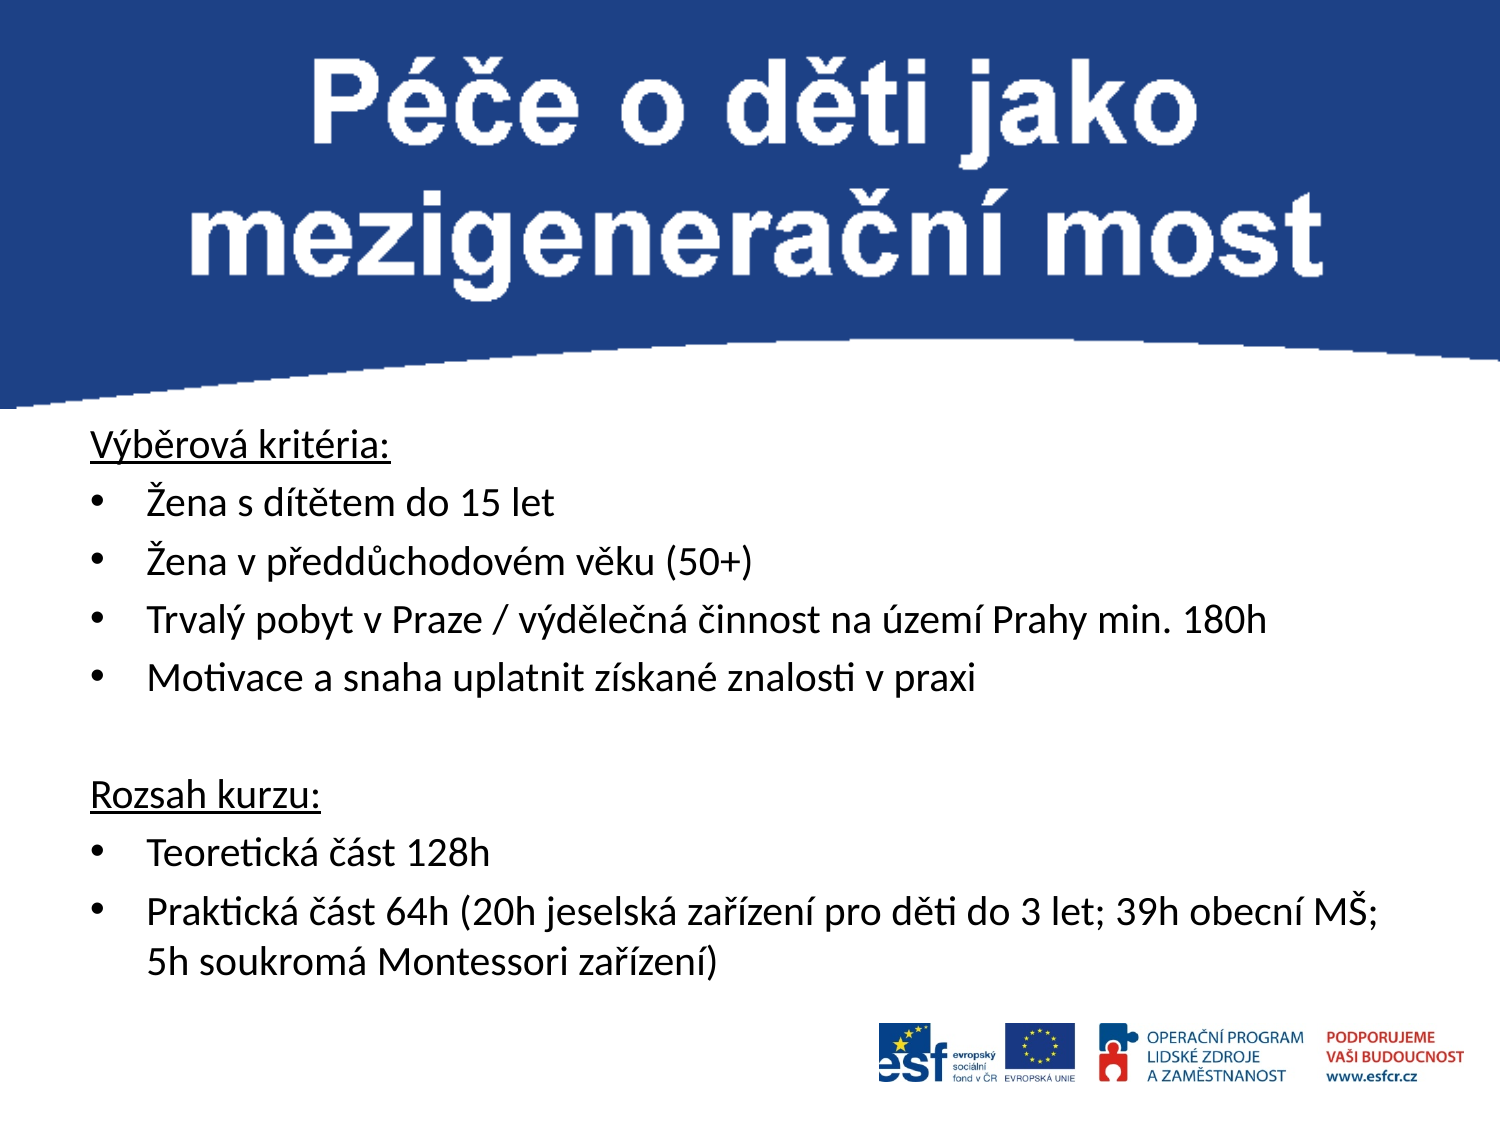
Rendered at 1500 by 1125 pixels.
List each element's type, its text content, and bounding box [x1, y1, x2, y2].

picture [879, 1022, 1465, 1083]
picture [0, 0, 1500, 410]
list Výběrová kritéria: Žena s dítětem do 15 let Žena v předdůchodovém věku (50+) Trvalý pobyt v Praze / výdělečná činnost na území Prahy min. 180h Motivace a snaha uplatnit získané znalosti v praxi Rozsah kurzu: Teoretická část 128h Praktická část 64h (20h jeselská zařízení pro děti do 3 let; 39h obecní MŠ; 5h soukromá Montessori zařízení) [75, 417, 1425, 1005]
